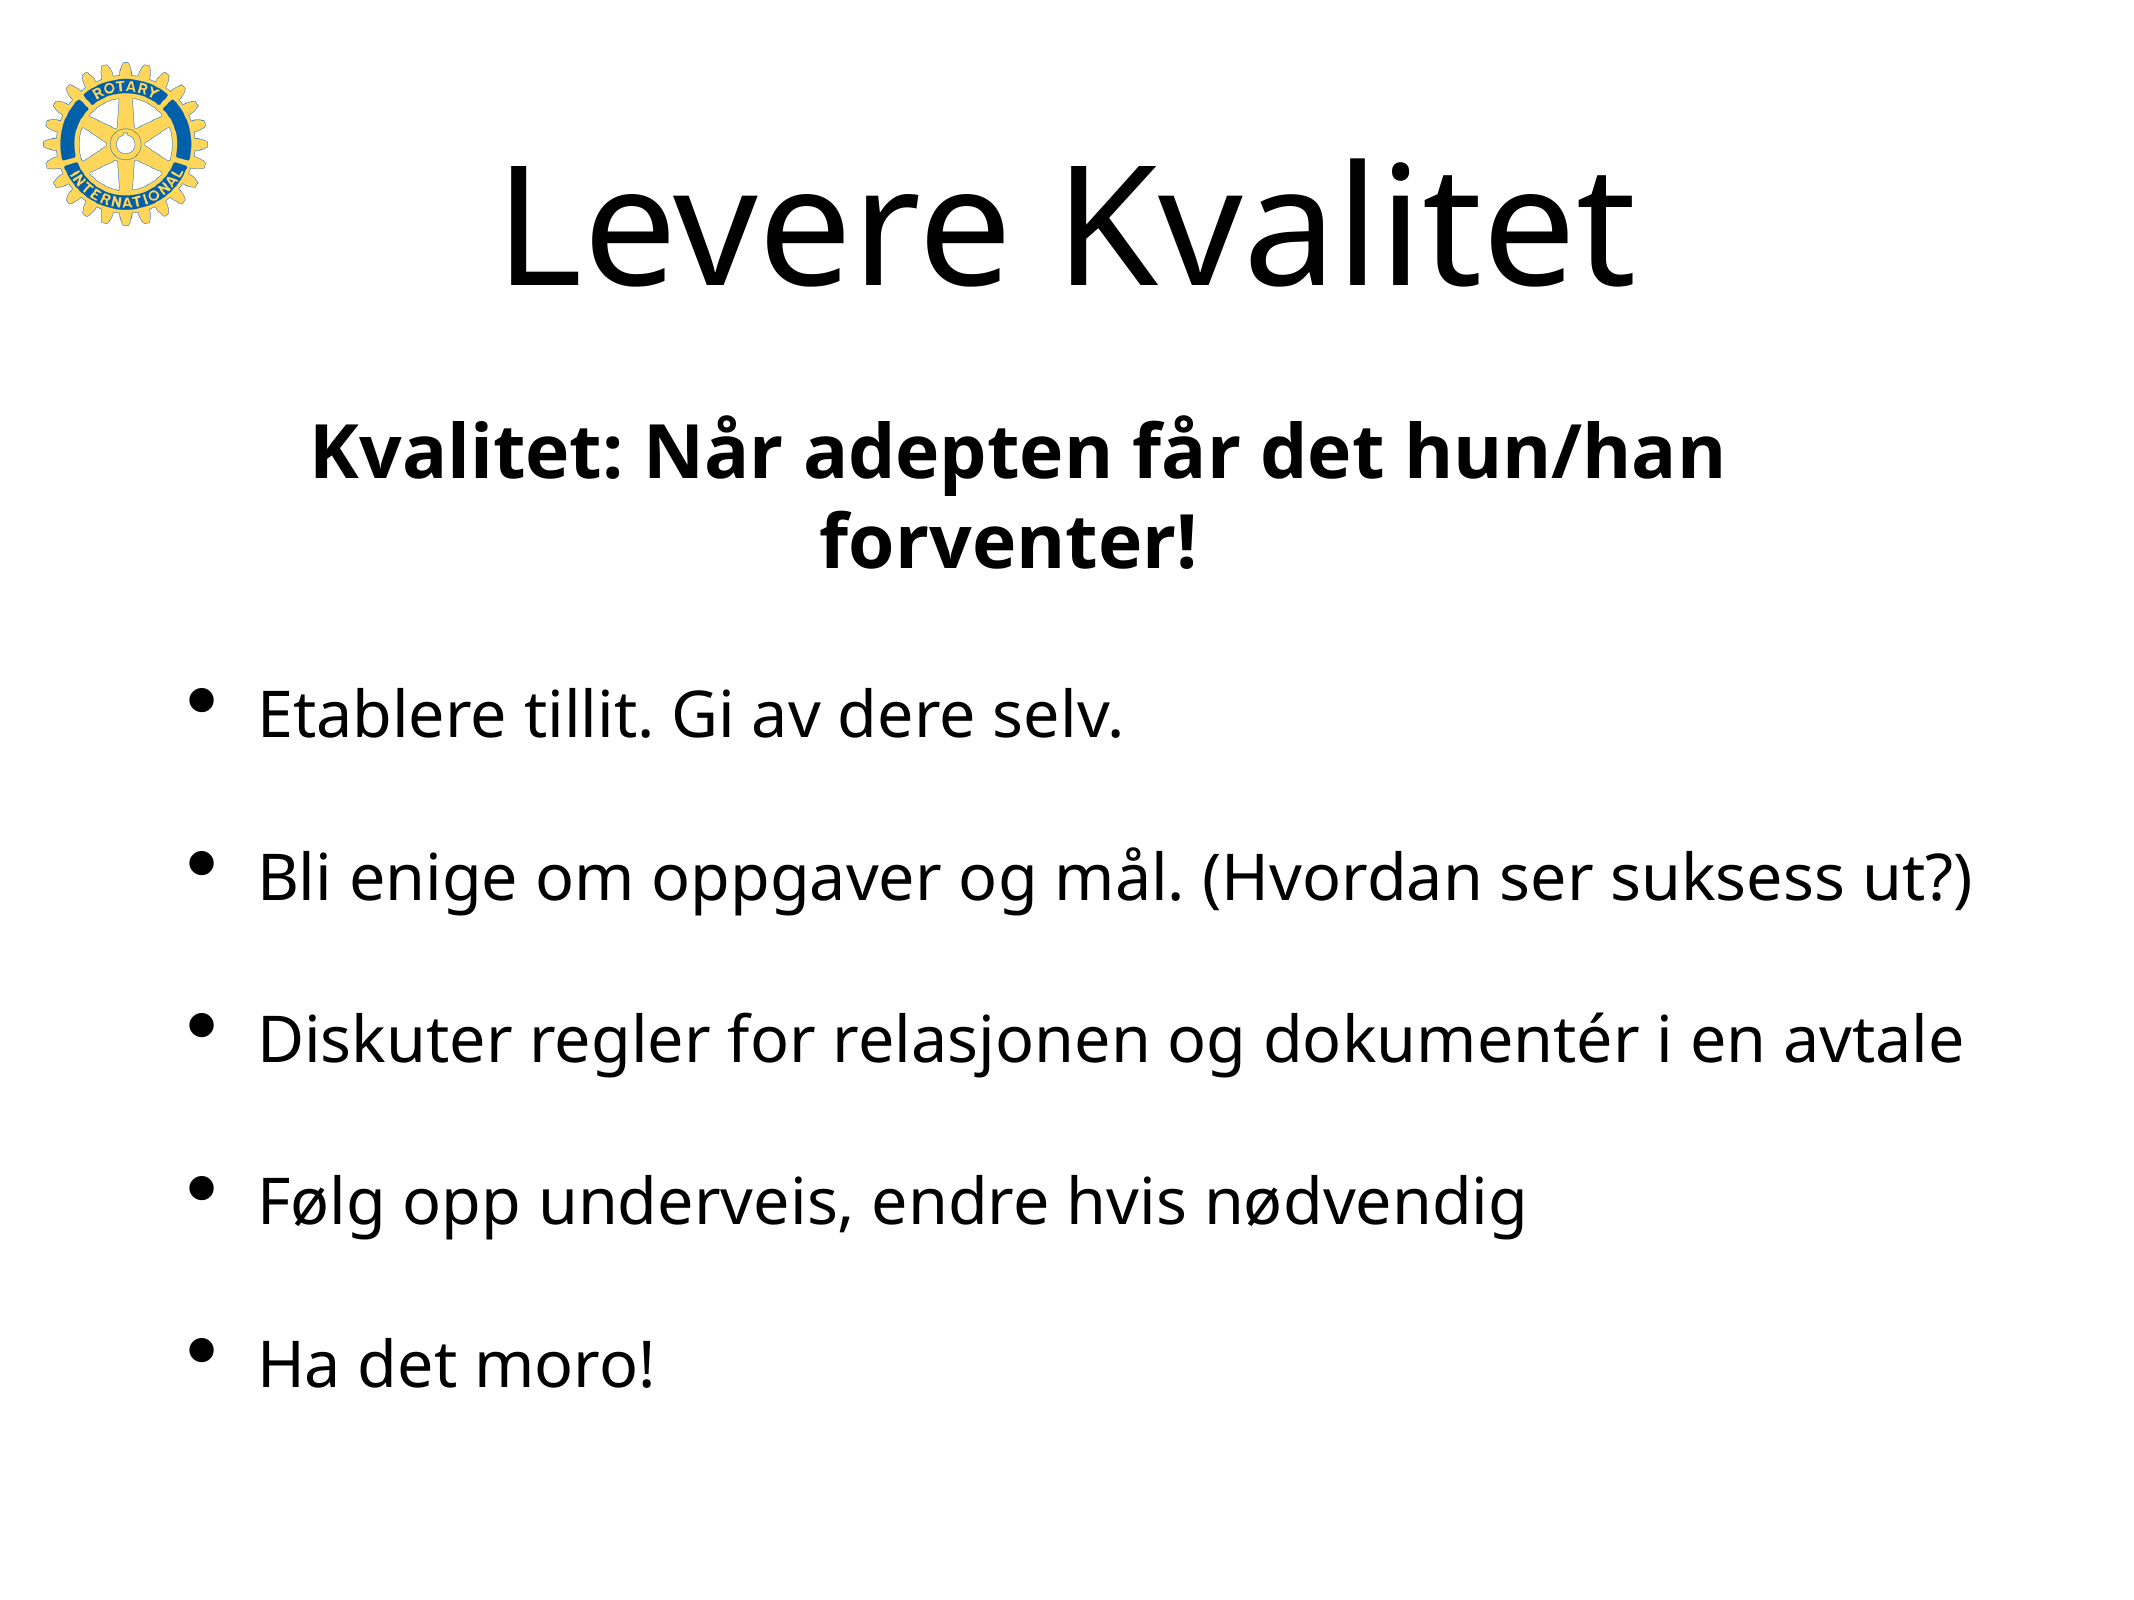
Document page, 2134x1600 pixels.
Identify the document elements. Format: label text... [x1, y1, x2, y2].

list Etablere tillit. Gi av dere selv. Bli enige om oppgaver og mål. (Hvordan ser suksess ut?) Diskuter regler for relasjonen og dokumentér i en avtale Følg opp underveis, endre hvis nødvendig Ha det moro! [177, 501, 2000, 1534]
text_box Kvalitet: Når adepten får det hun/han forventer! [134, 395, 1904, 591]
picture [43, 61, 208, 226]
title Levere Kvalitet [155, 41, 1978, 397]
